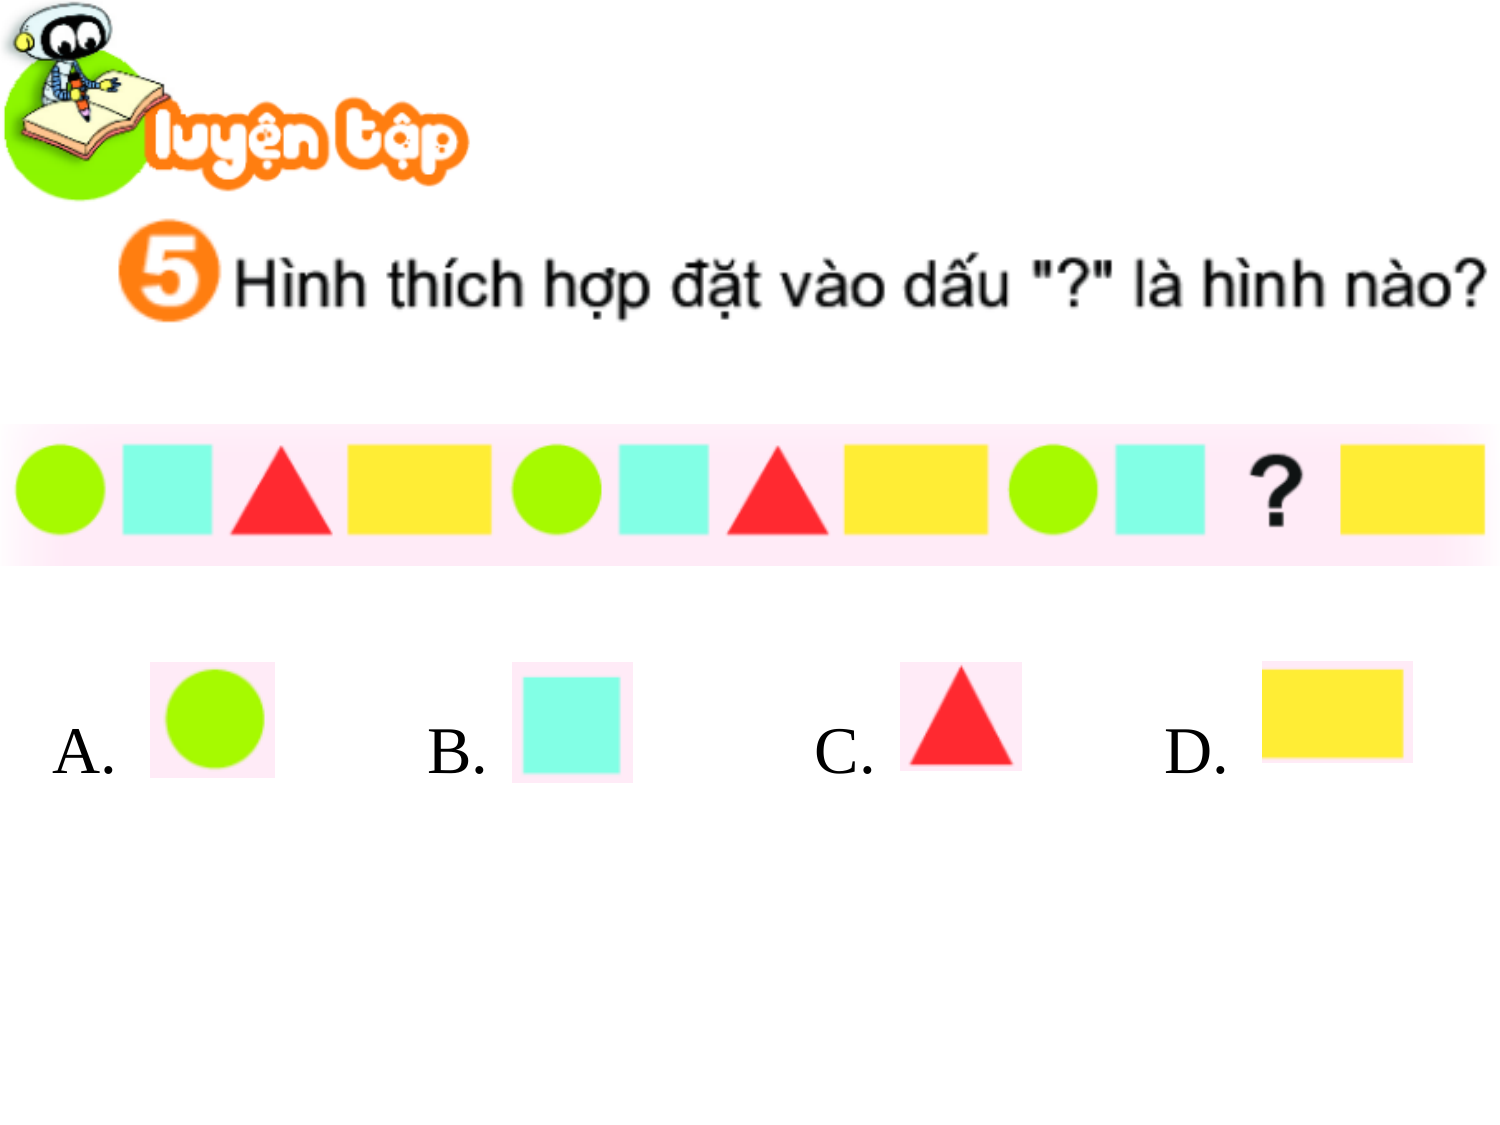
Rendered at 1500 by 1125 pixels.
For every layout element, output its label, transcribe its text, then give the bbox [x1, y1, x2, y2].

picture [0, 424, 1500, 567]
text_box A. [37, 699, 175, 795]
picture [899, 662, 1022, 771]
text_box C. [799, 699, 938, 795]
text_box B. [412, 699, 550, 795]
picture [1262, 660, 1413, 763]
picture [149, 662, 276, 778]
picture [512, 662, 633, 783]
picture [0, 0, 1500, 338]
text_box D. [1149, 699, 1288, 795]
